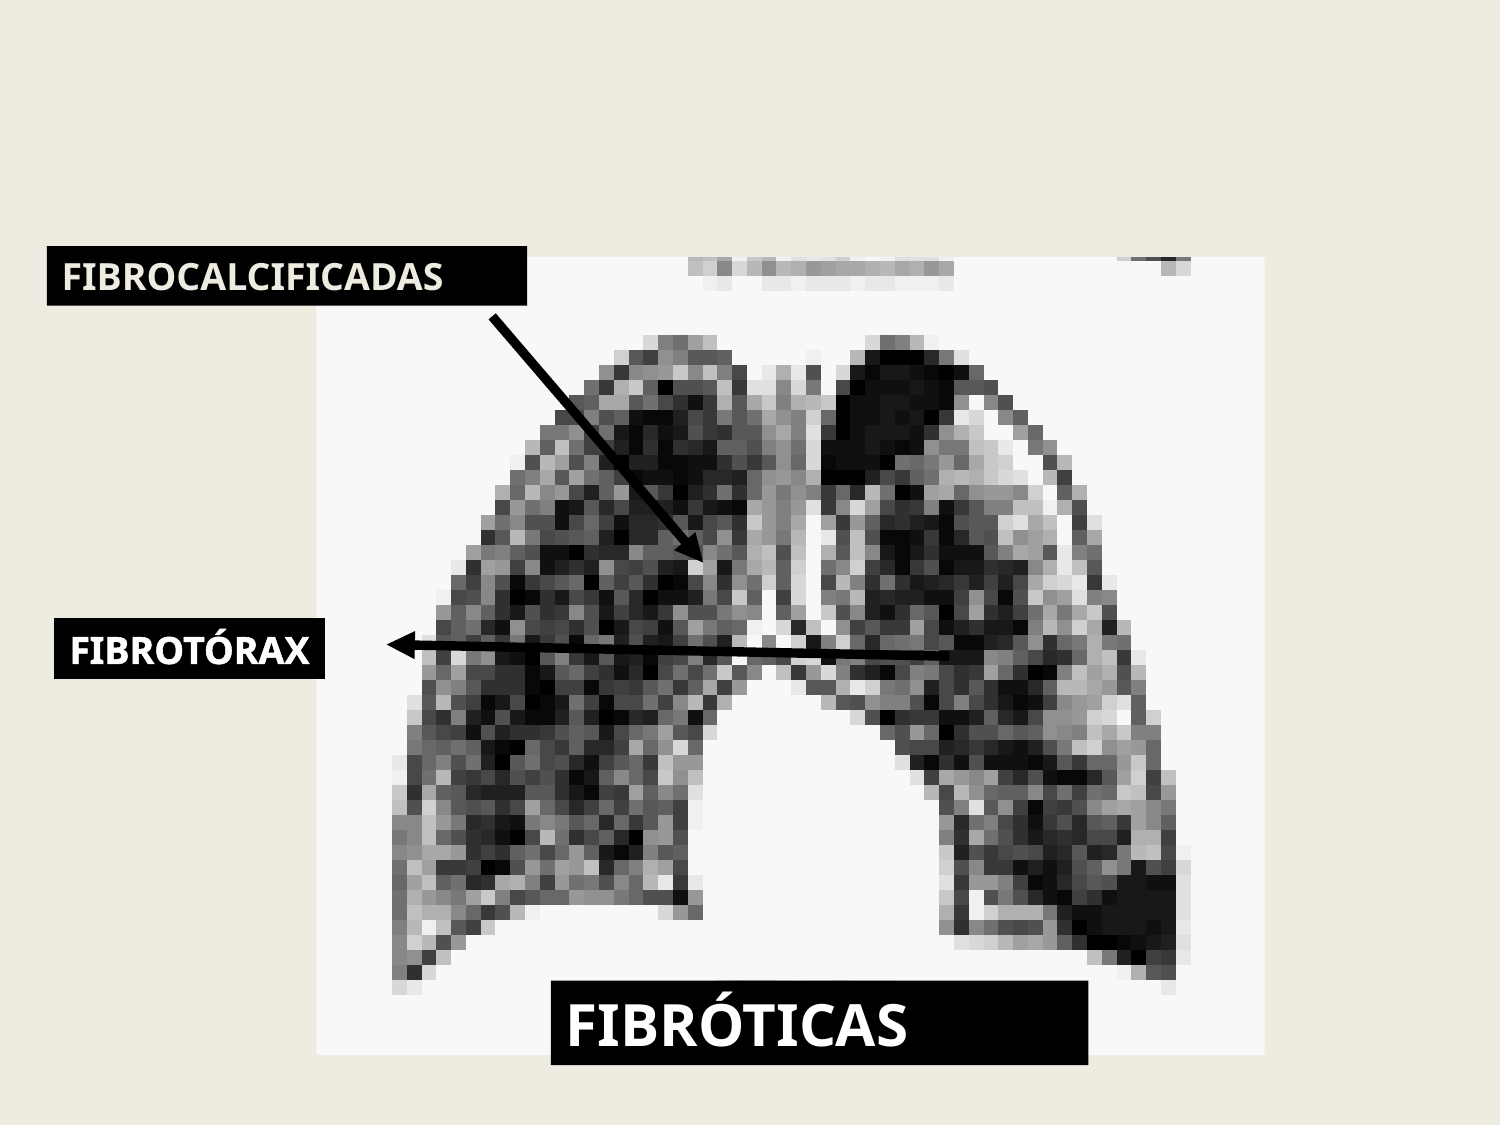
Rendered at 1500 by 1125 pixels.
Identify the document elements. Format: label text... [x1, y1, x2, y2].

text_box FIBROTÓRAX [54, 619, 311, 679]
text_box FIBROCALCIFICADAS [46, 246, 528, 306]
picture [316, 257, 1265, 1055]
